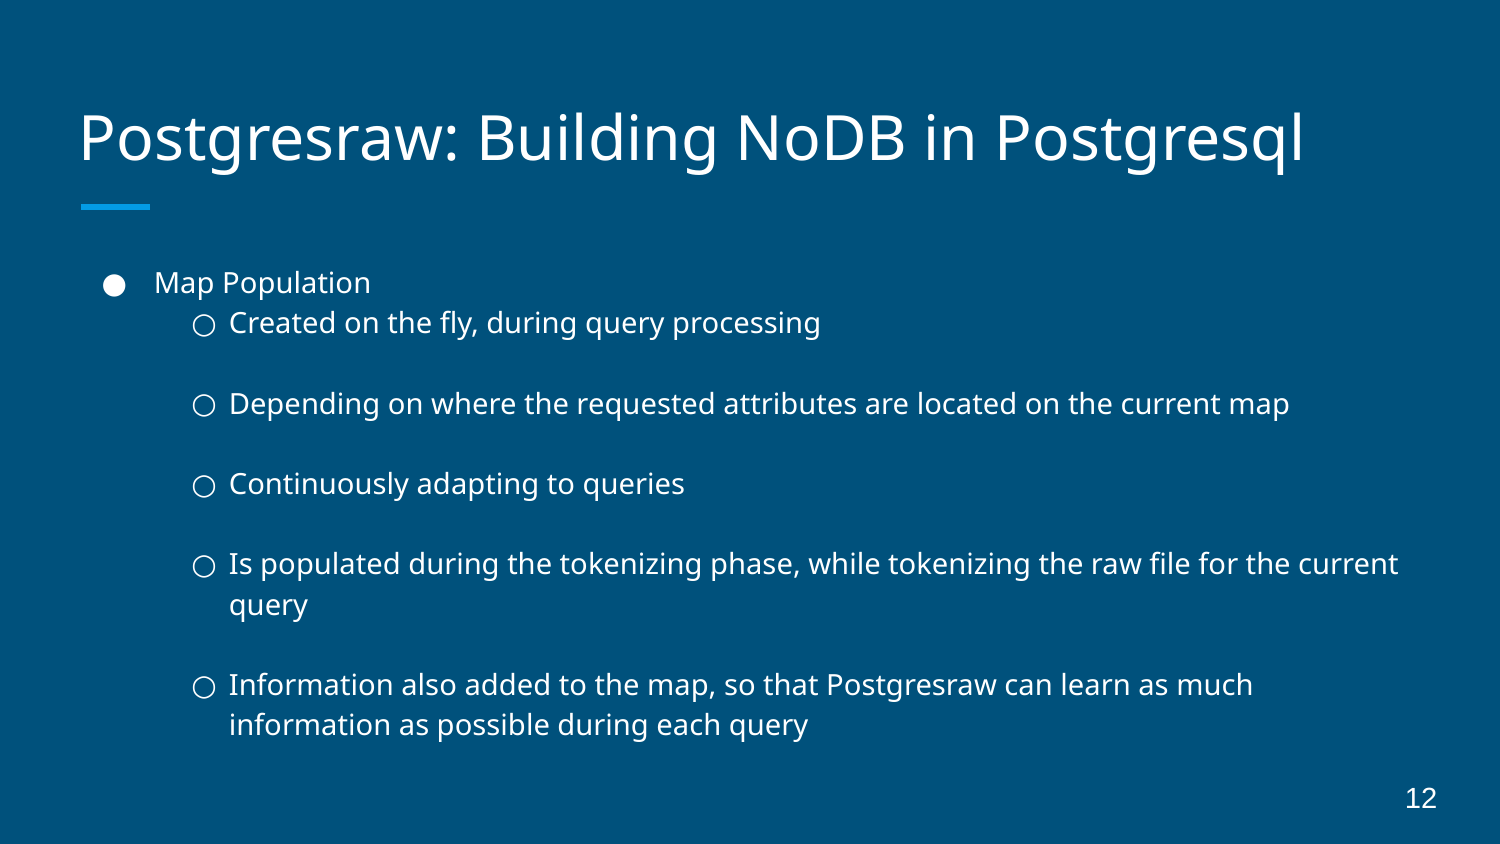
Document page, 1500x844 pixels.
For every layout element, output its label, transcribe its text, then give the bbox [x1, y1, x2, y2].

slide_number 12 [1389, 764, 1480, 830]
list Map Population Created on the fly, during query processing Depending on where the requested attributes are located on the current map Continuously adapting to queries Is populated during the tokenizing phase, while tokenizing the raw file for the current query Information also added to the map, so that Postgresraw can learn as much information as possible during each query [63, 244, 1437, 750]
title Postgresraw: Building NoDB in Postgresql [63, 75, 1437, 188]
